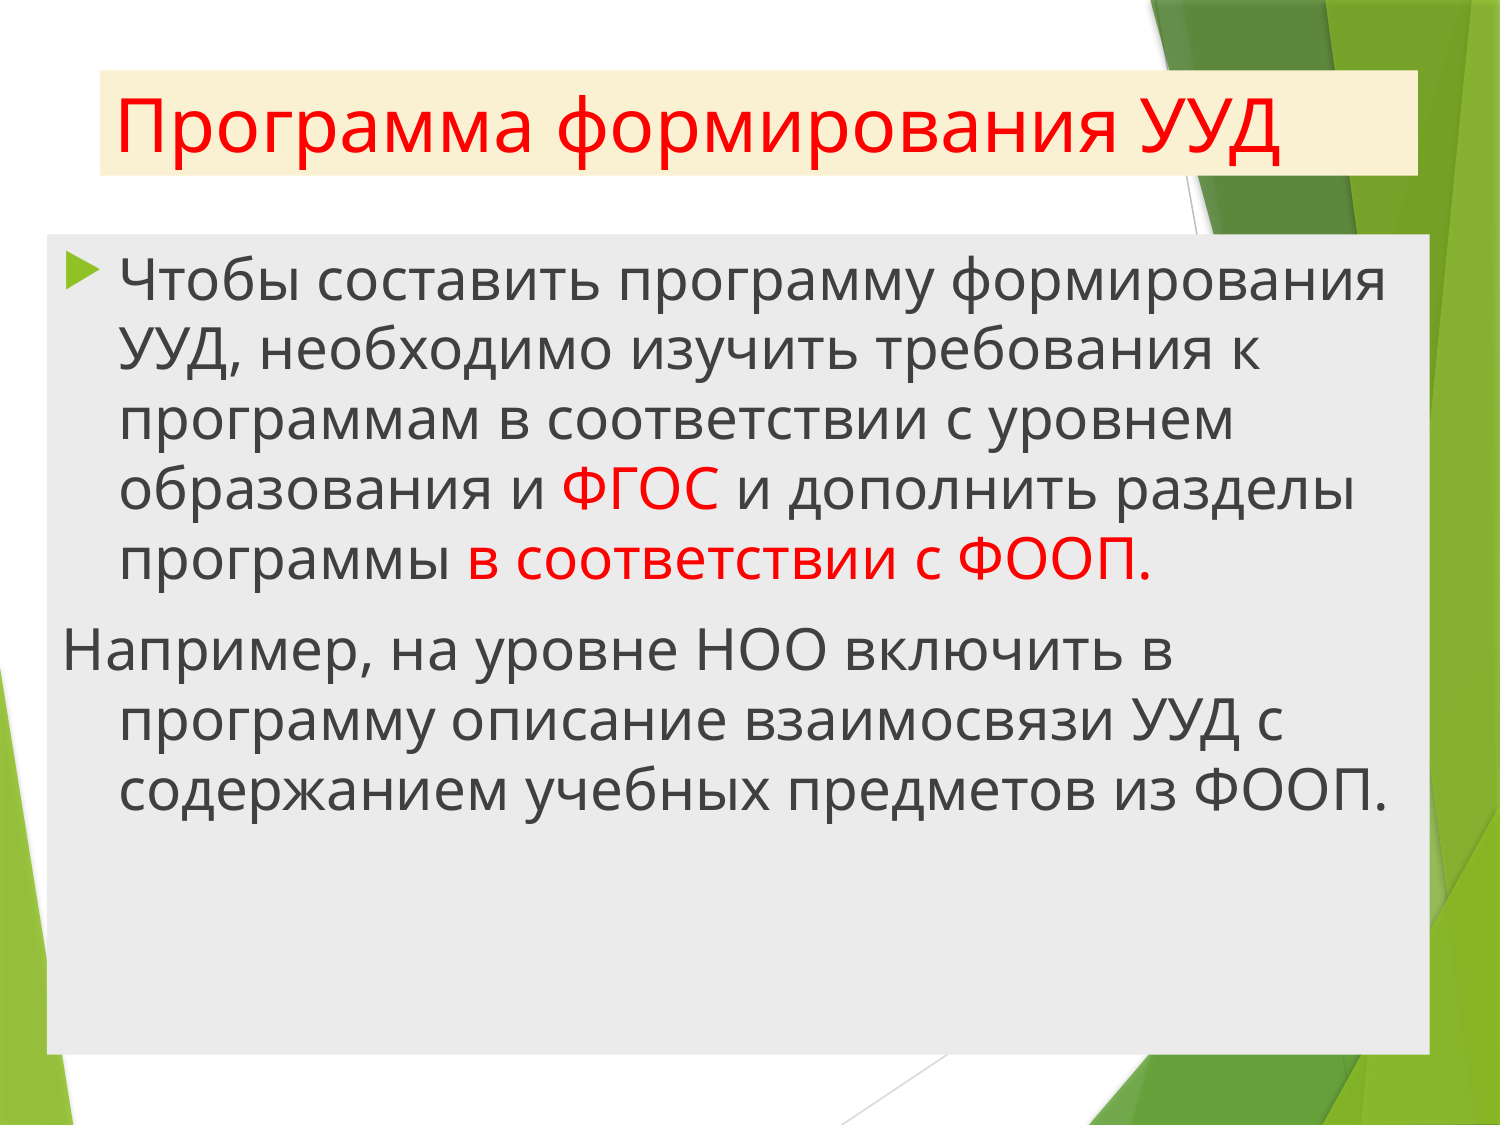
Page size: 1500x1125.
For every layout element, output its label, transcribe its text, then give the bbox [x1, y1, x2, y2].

list Чтобы составить программу формирования УУД, необходимо изучить требования к программам в соответствии с уровнем образования и ФГОС и дополнить разделы программы в соответствии с ФООП. Например, на уровне НОО включить в программу описание взаимосвязи УУД с содержанием учебных предметов из ФООП. [46, 234, 1430, 1055]
title Программа формирования УУД [99, 70, 1418, 176]
